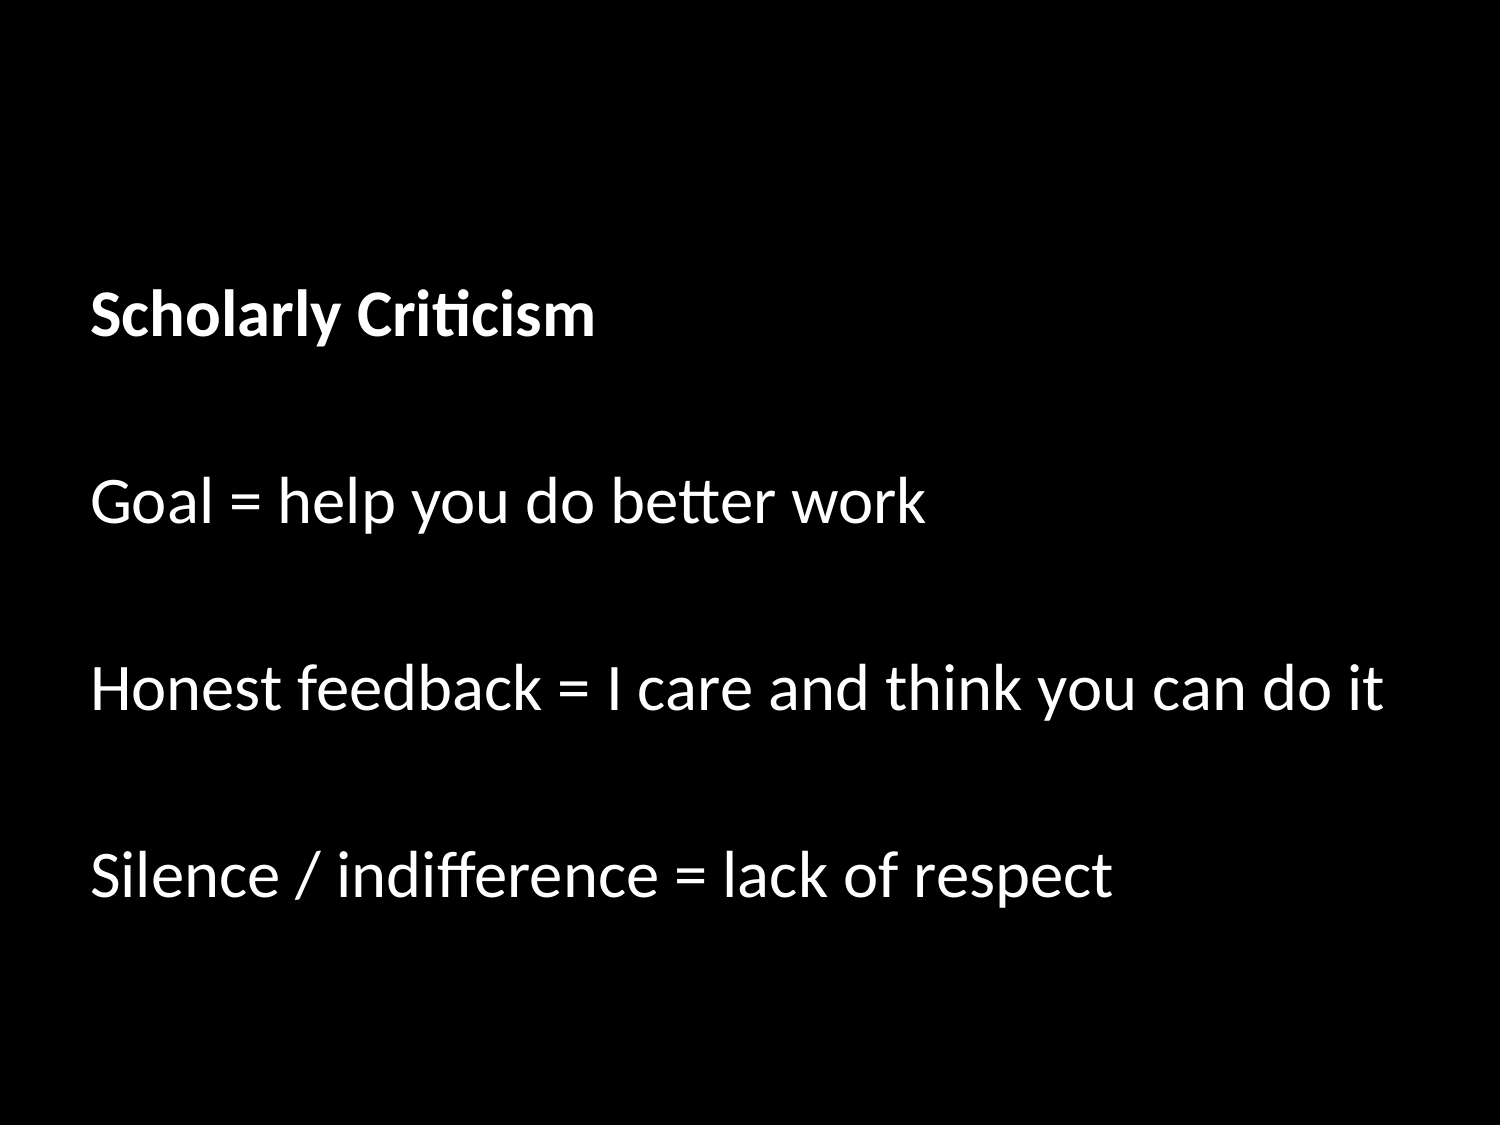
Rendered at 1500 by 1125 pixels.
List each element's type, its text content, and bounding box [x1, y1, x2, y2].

list Scholarly Criticism Goal = help you do better work Honest feedback = I care and think you can do it Silence / indifference = lack of respect [75, 262, 1425, 1005]
